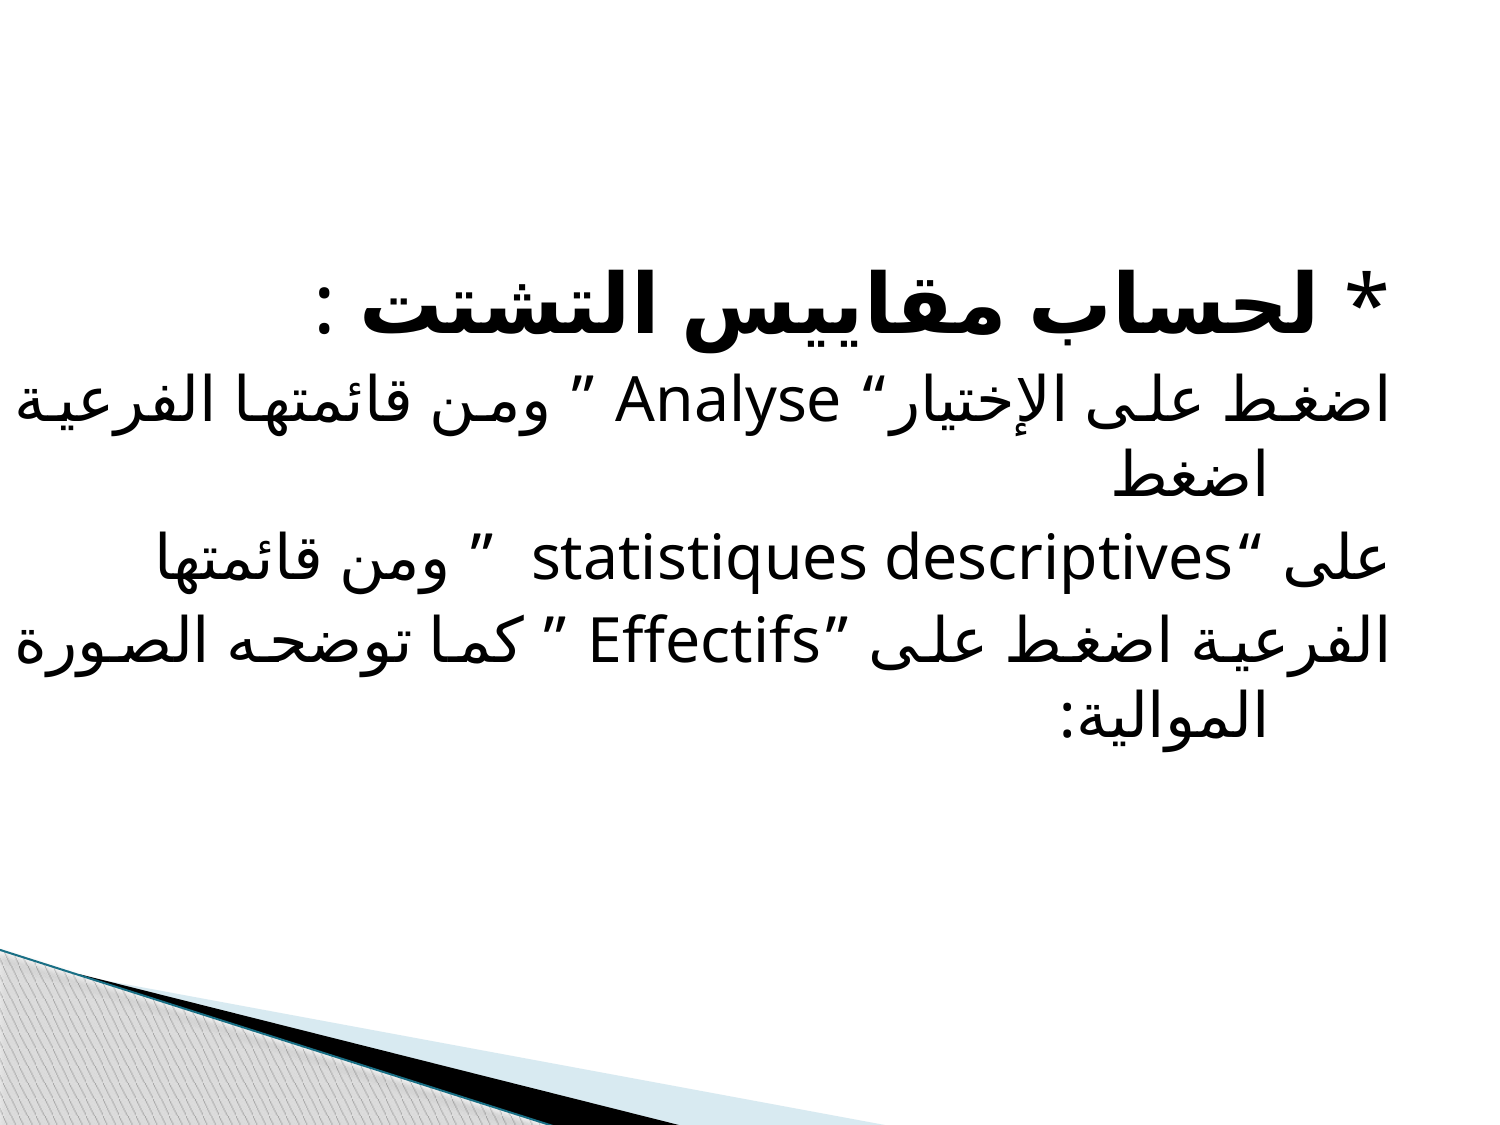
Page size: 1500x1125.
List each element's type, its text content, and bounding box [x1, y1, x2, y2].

list * لحساب مقاييس التشتت : اضغط على الإختيار“ Analyse ” ومن قائمتها الفرعية اضغط على “statistiques descriptives ” ومن قائمتها الفرعية اضغط على ”Effectifs ” كما توضحه الصورة الموالية: [0, 243, 1425, 986]
